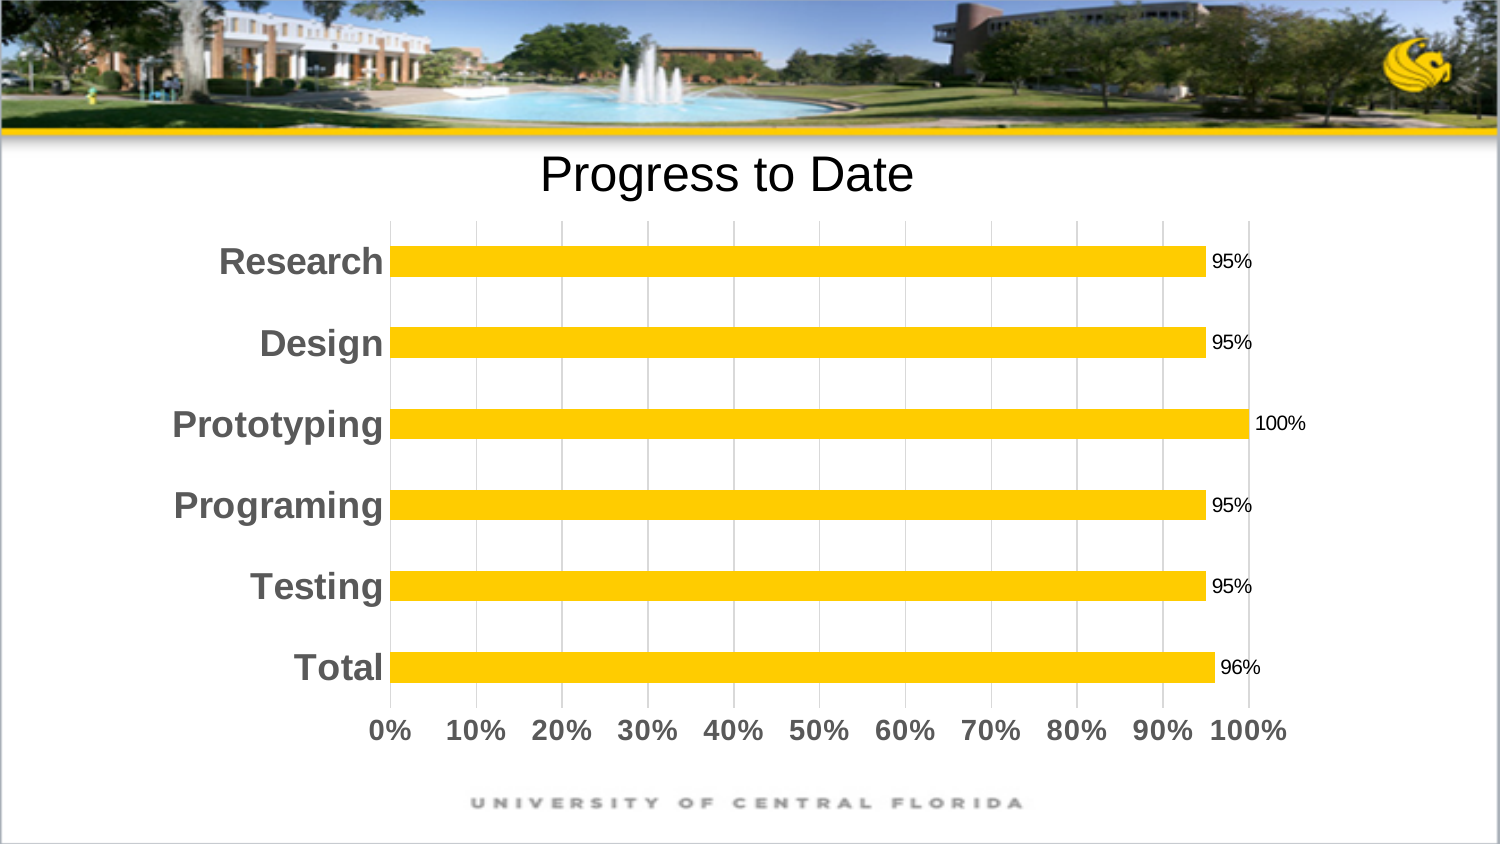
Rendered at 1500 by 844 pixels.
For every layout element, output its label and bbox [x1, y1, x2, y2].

picture [0, 0, 1500, 844]
chart [148, 209, 1312, 758]
